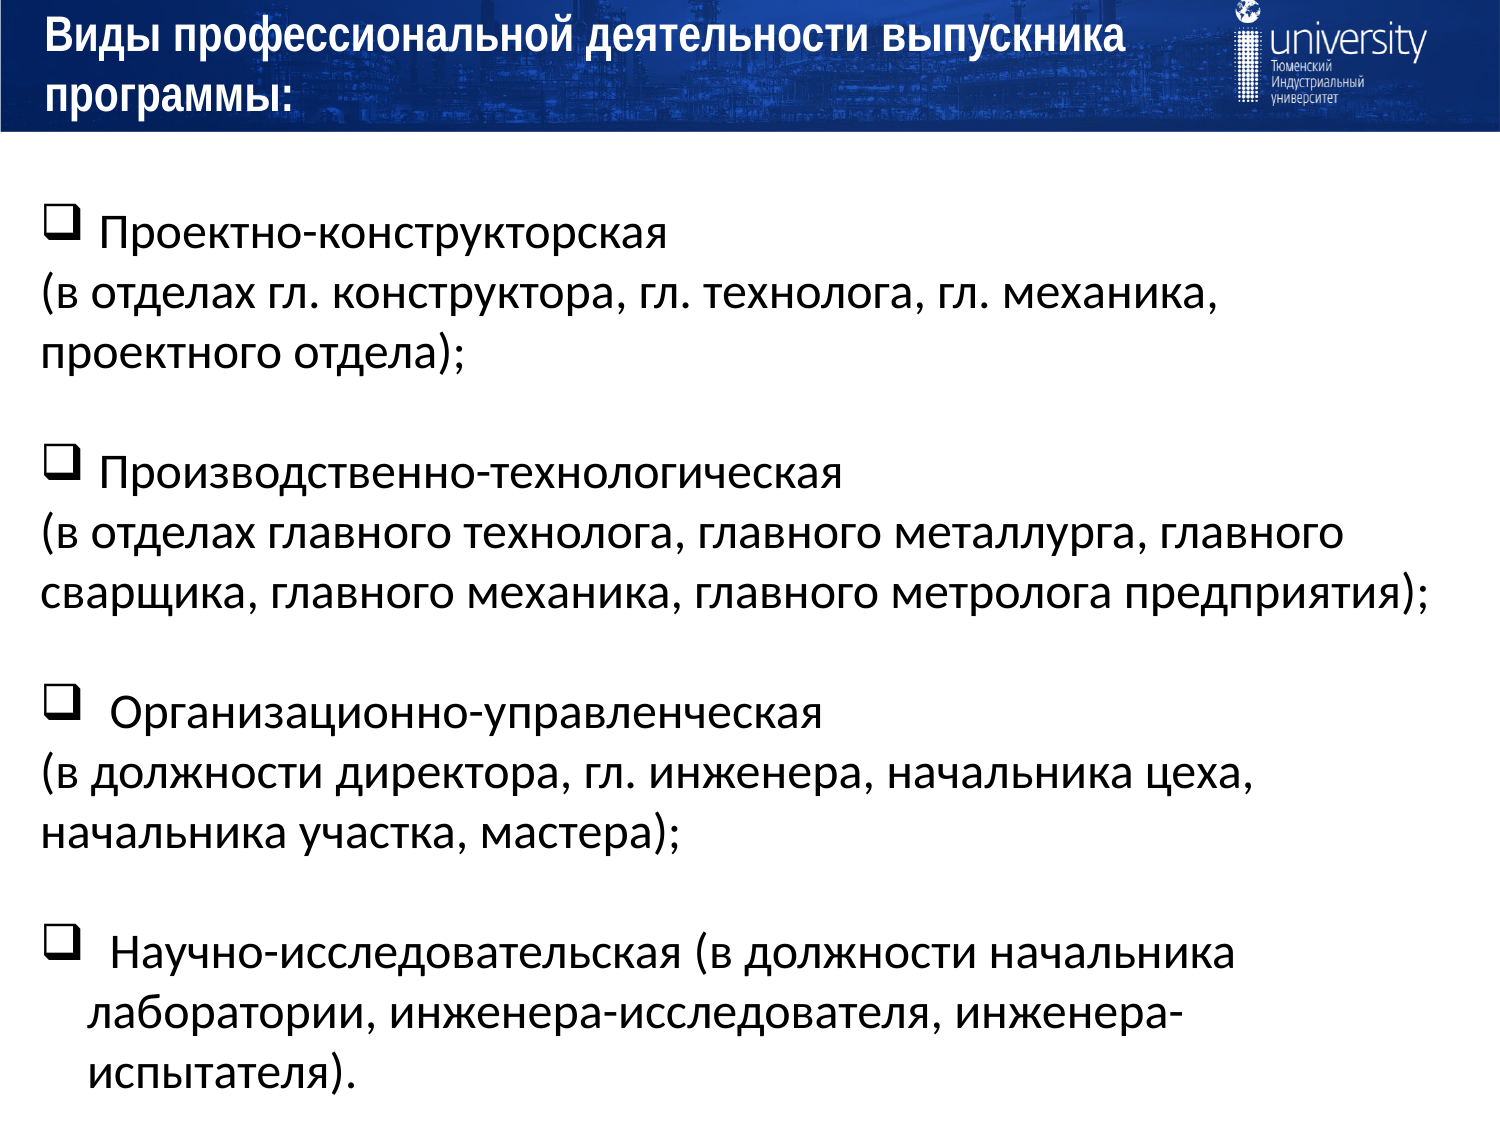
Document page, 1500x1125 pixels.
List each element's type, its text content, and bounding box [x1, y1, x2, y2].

picture [0, 0, 1500, 132]
text_box Проектно-конструкторская (в отделах гл. конструктора, гл. технолога, гл. механика, проектного отдела); Производственно-технологическая (в отделах главного технолога, главного металлурга, главного сварщика, главного механика, главного метролога предприятия); Организационно-управленческая (в должности директора, гл. инженера, начальника цеха, начальника участка, мастера); Научно-исследовательская (в должности начальника лаборатории, инженера-исследователя, инженера-испытателя). [25, 191, 1459, 1107]
